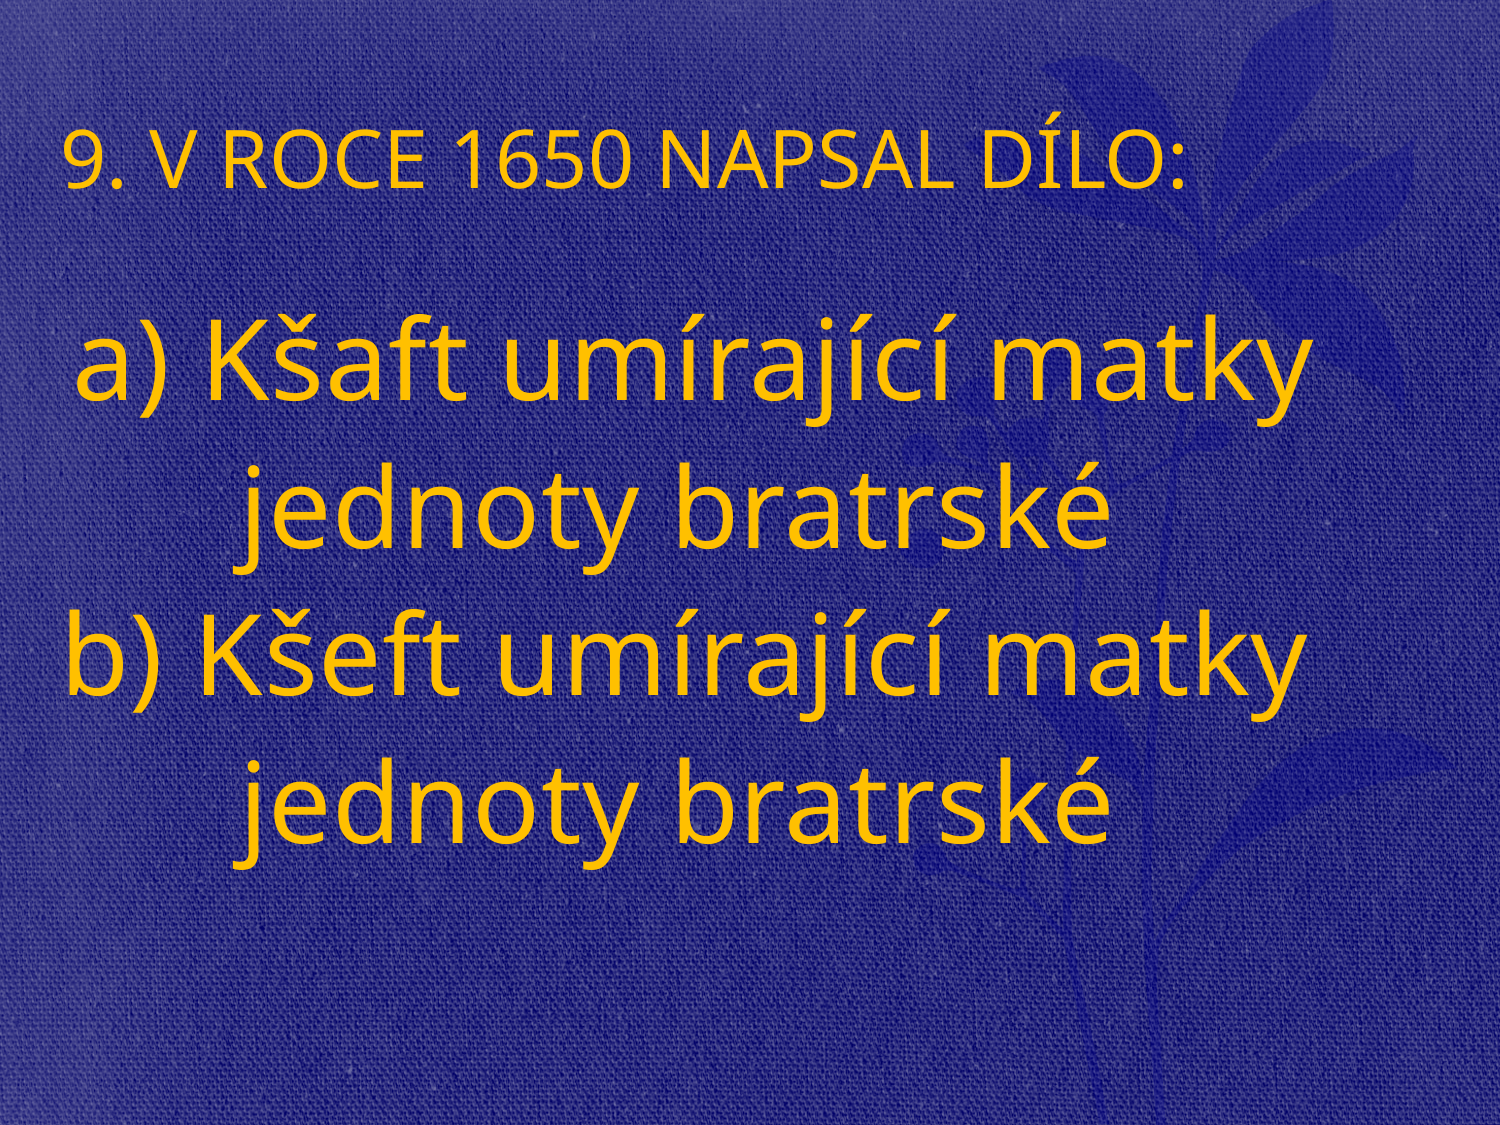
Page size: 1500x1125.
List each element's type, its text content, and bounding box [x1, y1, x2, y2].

list a) Kšaft umírající matky jednoty bratrské b) Kšeft umírající matky jednoty bratrské [45, 213, 1455, 1023]
title 9. V ROCE 1650 NAPSAL DÍLO: [45, 37, 1455, 213]
